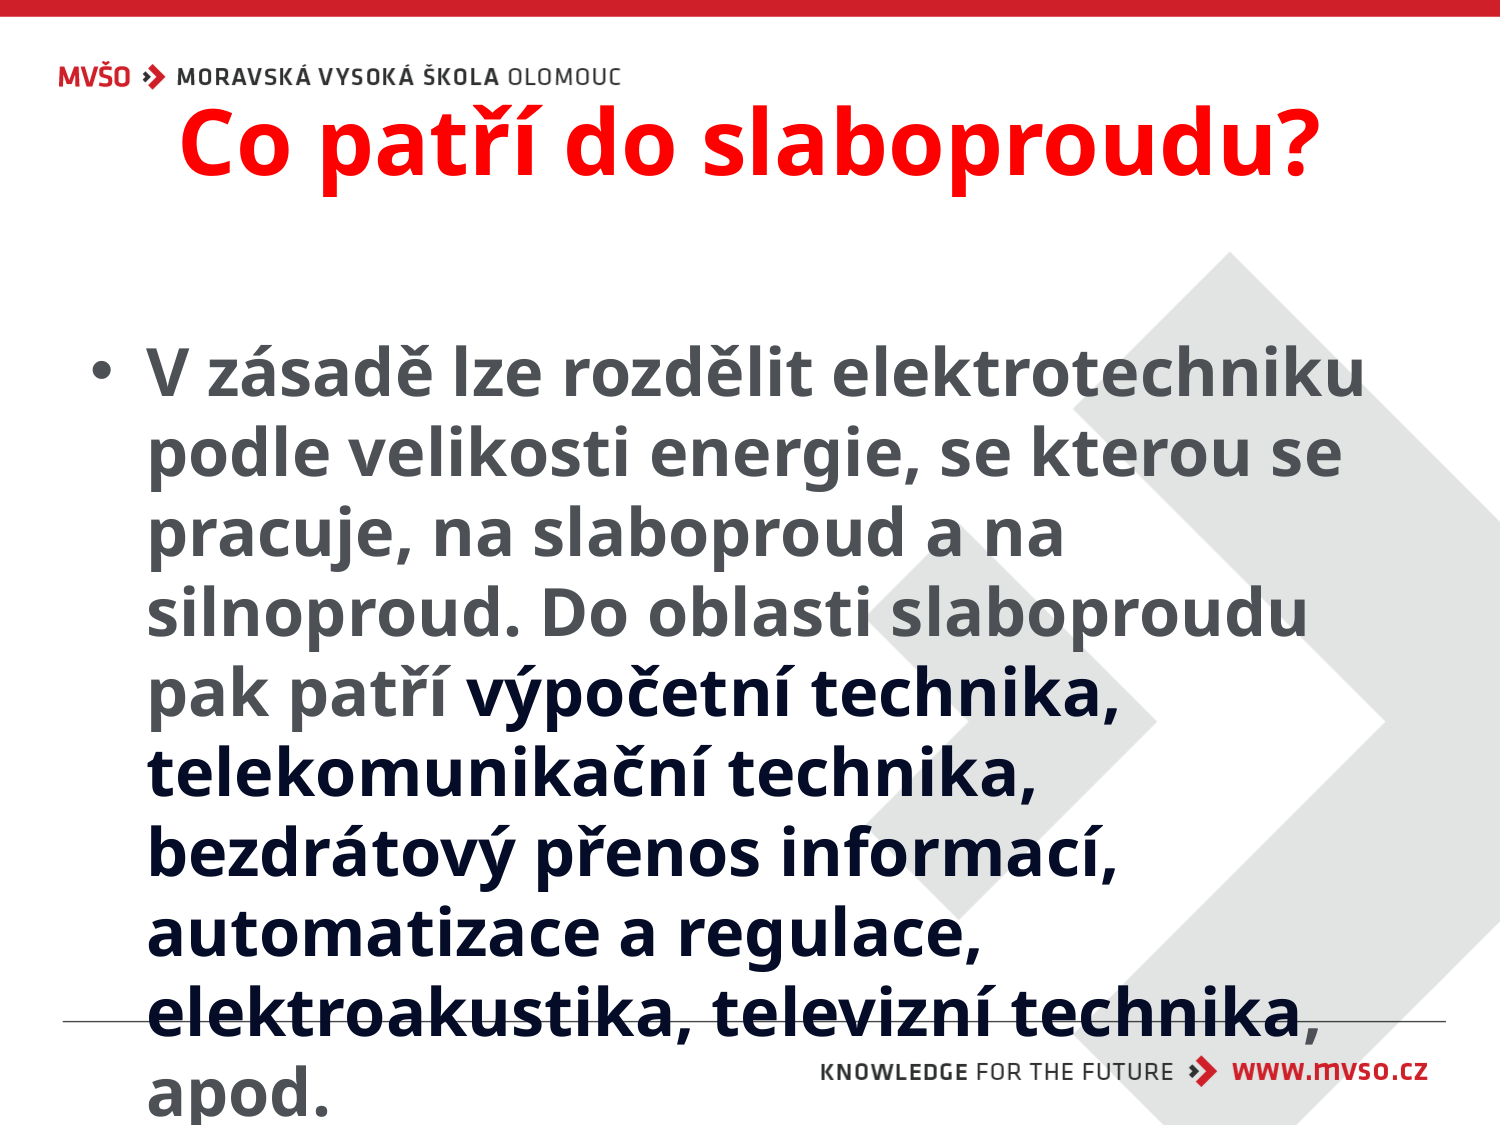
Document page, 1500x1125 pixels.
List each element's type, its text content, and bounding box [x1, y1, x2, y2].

list V zásadě lze rozdělit elektrotechniku podle velikosti energie, se kterou se pracuje, na slaboproud a na silnoproud. Do oblasti slaboproudu pak patří výpočetní technika, telekomunikační technika, bezdrátový přenos informací, automatizace a regulace, elektroakustika, televizní technika, apod. [75, 322, 1425, 929]
title Co patří do slaboproudu? [75, 45, 1425, 233]
picture [0, 0, 1500, 1125]
